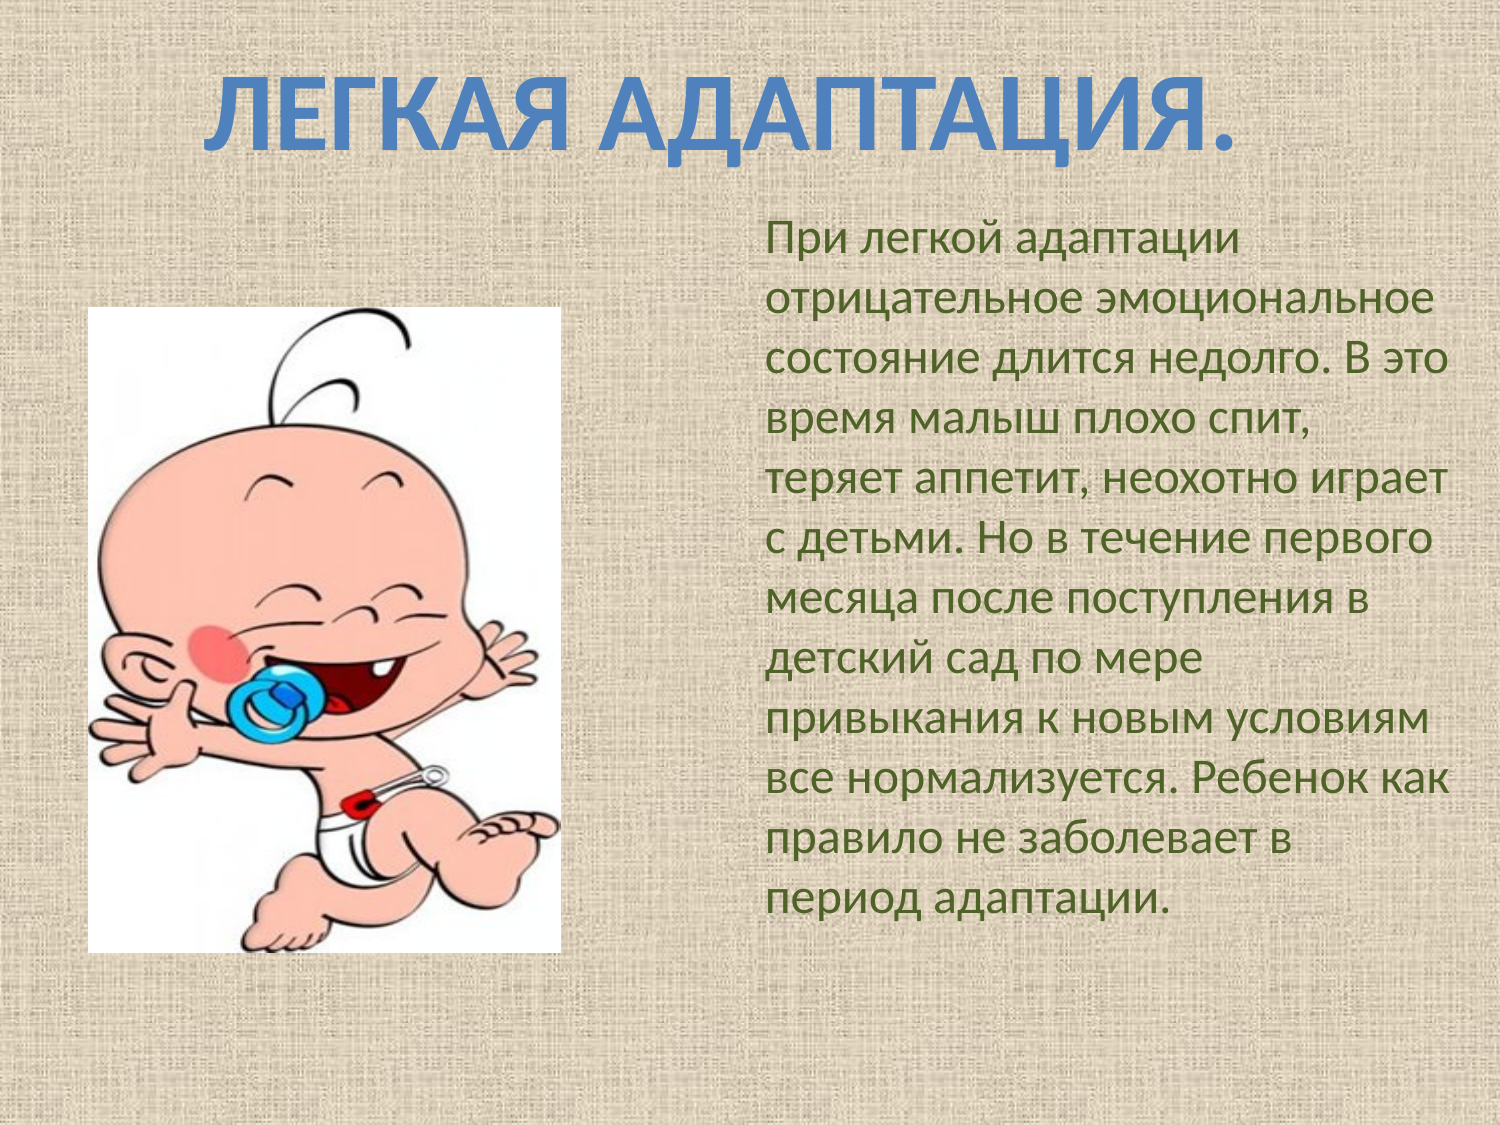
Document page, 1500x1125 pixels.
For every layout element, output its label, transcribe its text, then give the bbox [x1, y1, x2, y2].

text_box ЛЕГКАЯ АДАПТАЦИЯ. [188, 30, 1256, 181]
picture [0, 0, 1500, 1125]
text_box При легкой адаптации отрицательное эмоциональное состояние длится недолго. В это время малыш плохо спит, теряет аппетит, неохотно играет с детьми. Но в течение первого месяца после поступления в детский сад по мере привыкания к новым условиям все нормализуется. Ребенок как правило не заболевает в период адаптации. [750, 196, 1471, 931]
